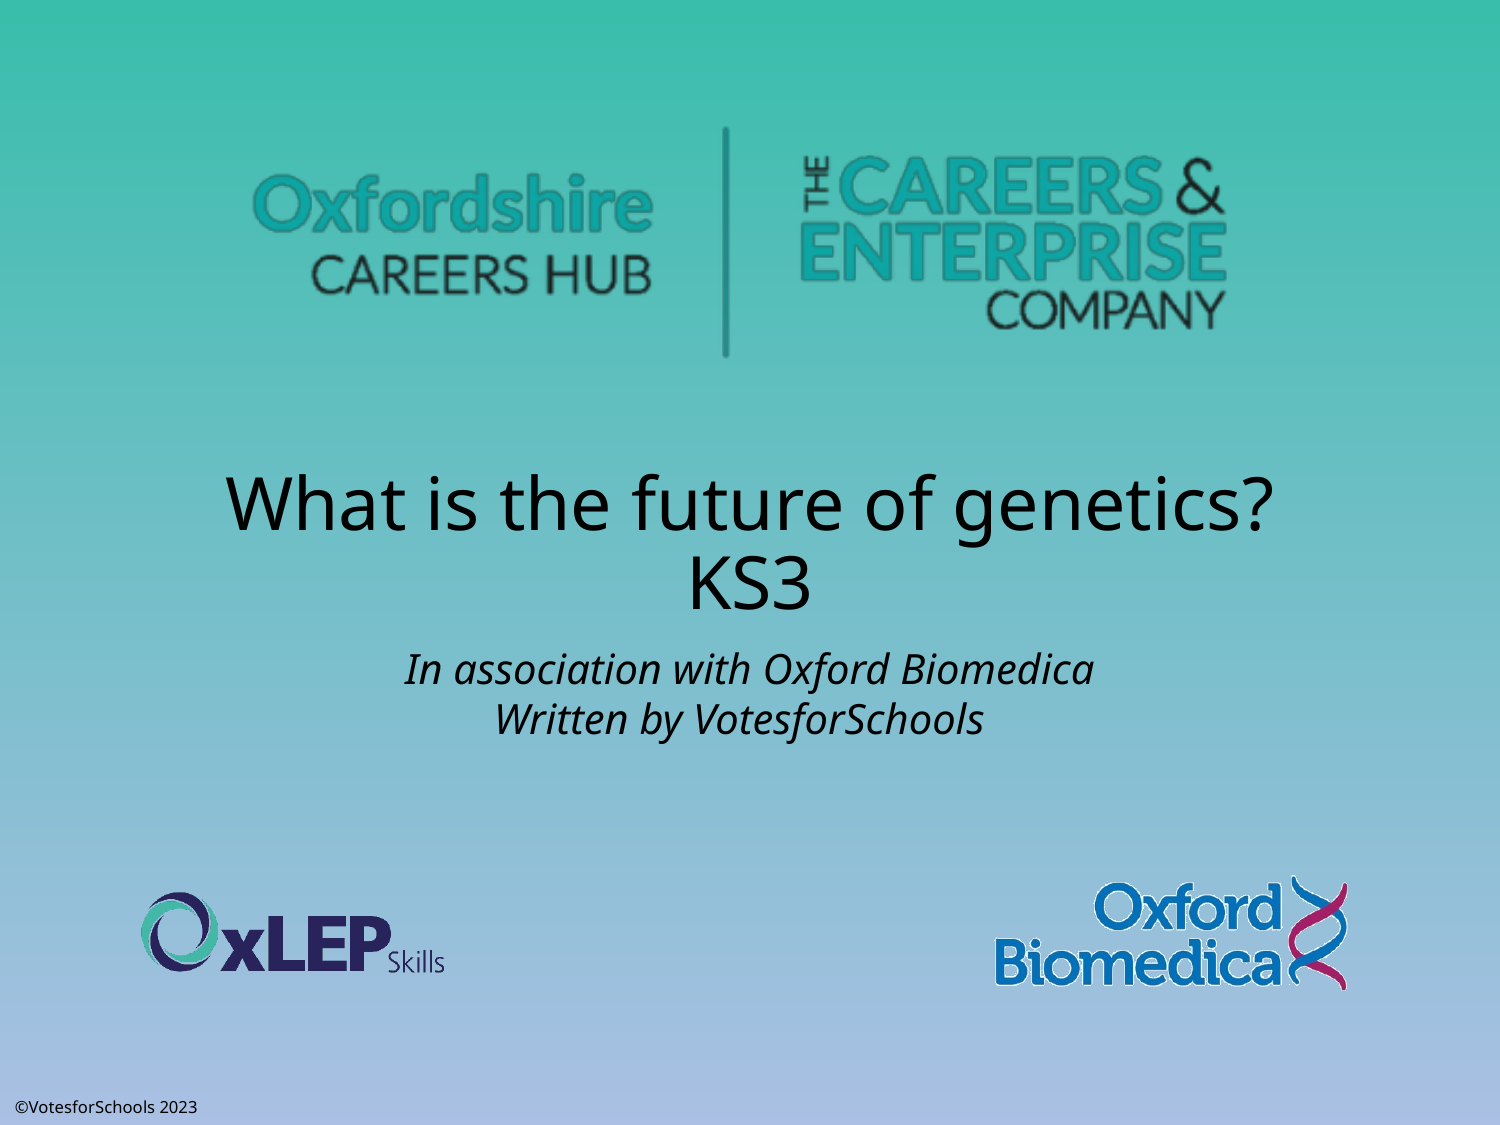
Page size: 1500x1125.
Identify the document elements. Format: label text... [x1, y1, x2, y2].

text_box What is the future of genetics? KS3 [97, 459, 1403, 634]
picture [853, 744, 1500, 1125]
text_box ©VotesforSchools 2023 [0, 1089, 443, 1125]
picture [71, 823, 514, 1040]
text_box In association with Oxford Biomedica Written by VotesforSchools [97, 634, 1403, 759]
picture [240, 123, 1247, 368]
